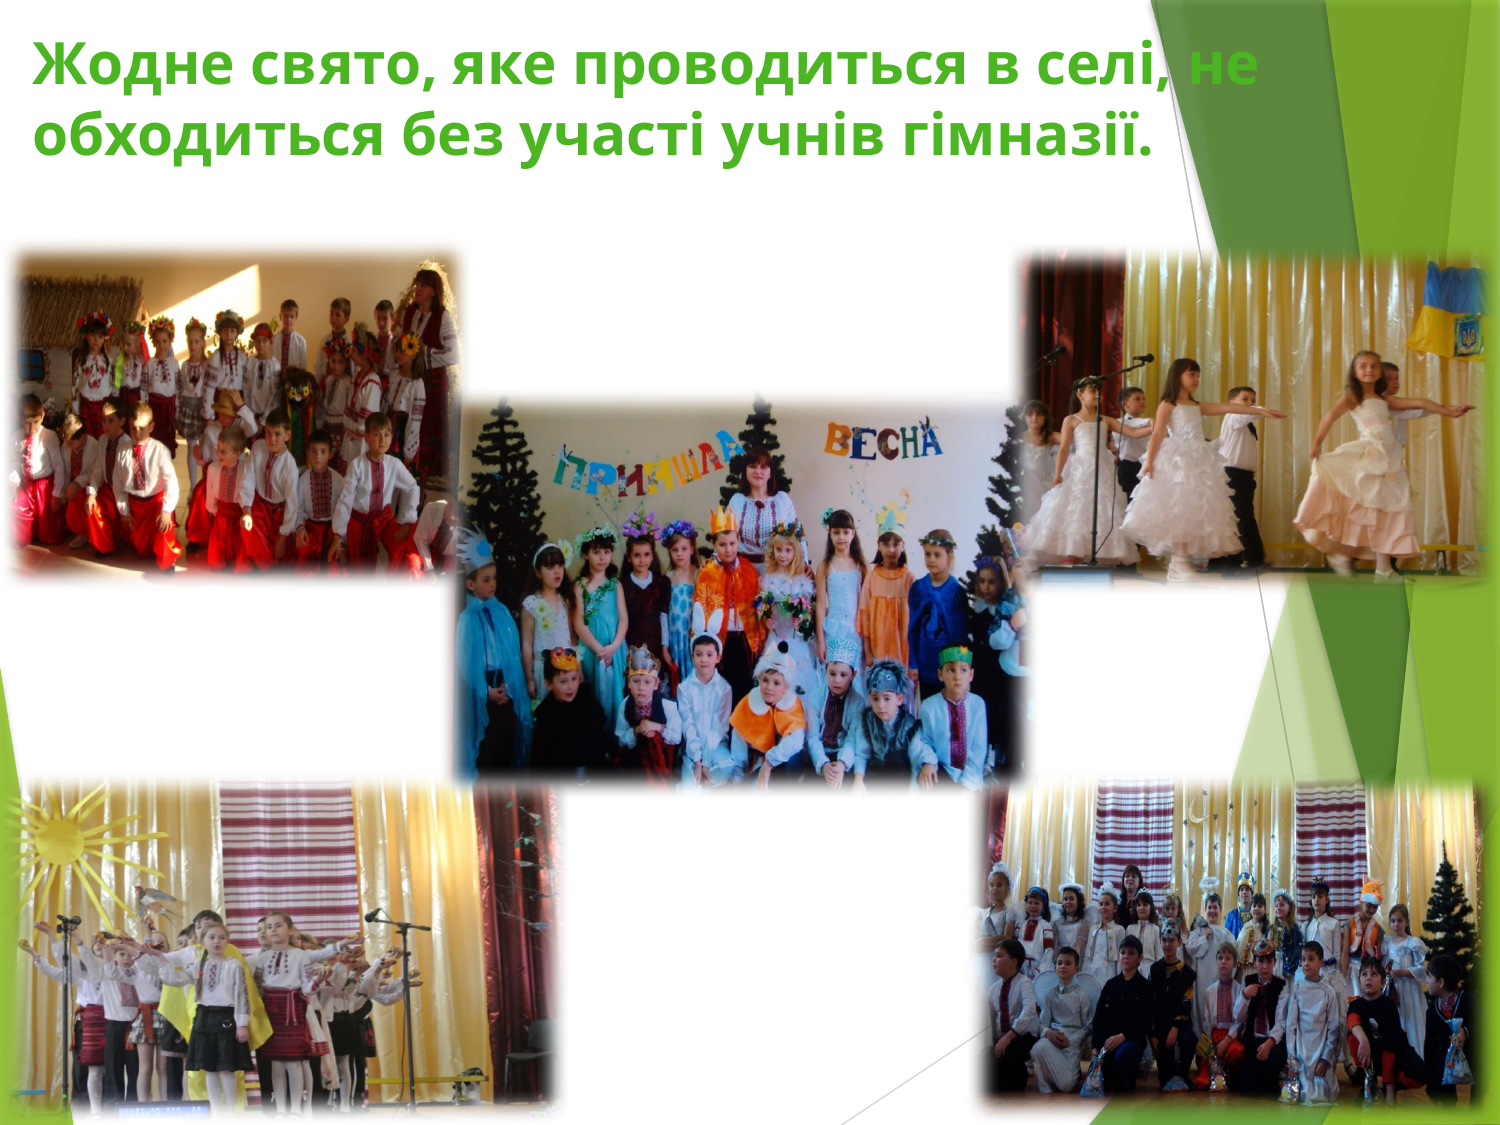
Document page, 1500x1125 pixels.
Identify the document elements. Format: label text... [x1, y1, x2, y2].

title Жодне свято, яке проводиться в селі, не обходиться без участі учнів гімназії. [17, 18, 1483, 232]
picture [0, 236, 1500, 1125]
